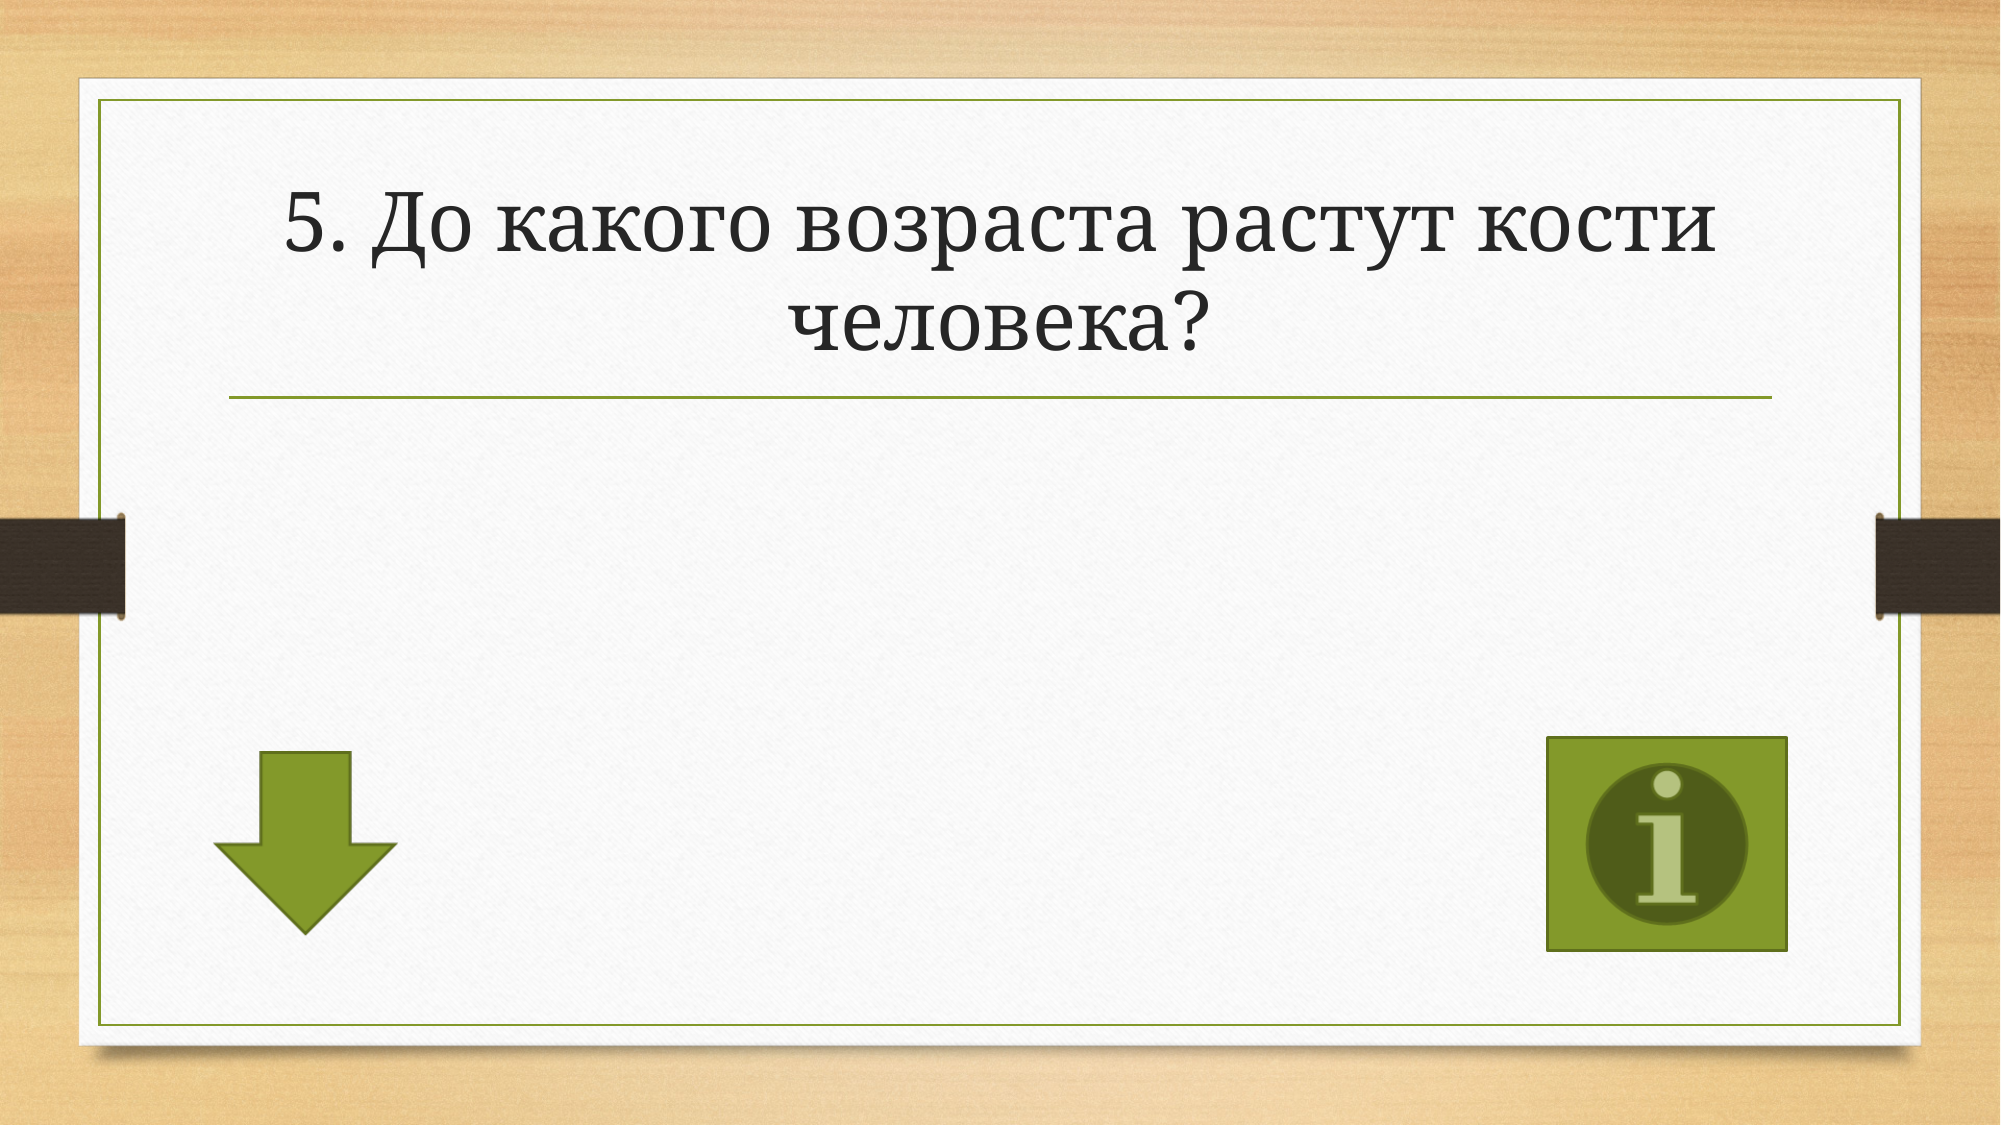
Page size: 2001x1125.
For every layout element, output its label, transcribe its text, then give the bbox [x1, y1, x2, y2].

title 5. До какого возраста растут кости человека? [212, 161, 1788, 375]
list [1546, 736, 1788, 952]
picture [0, 0, 2001, 1125]
